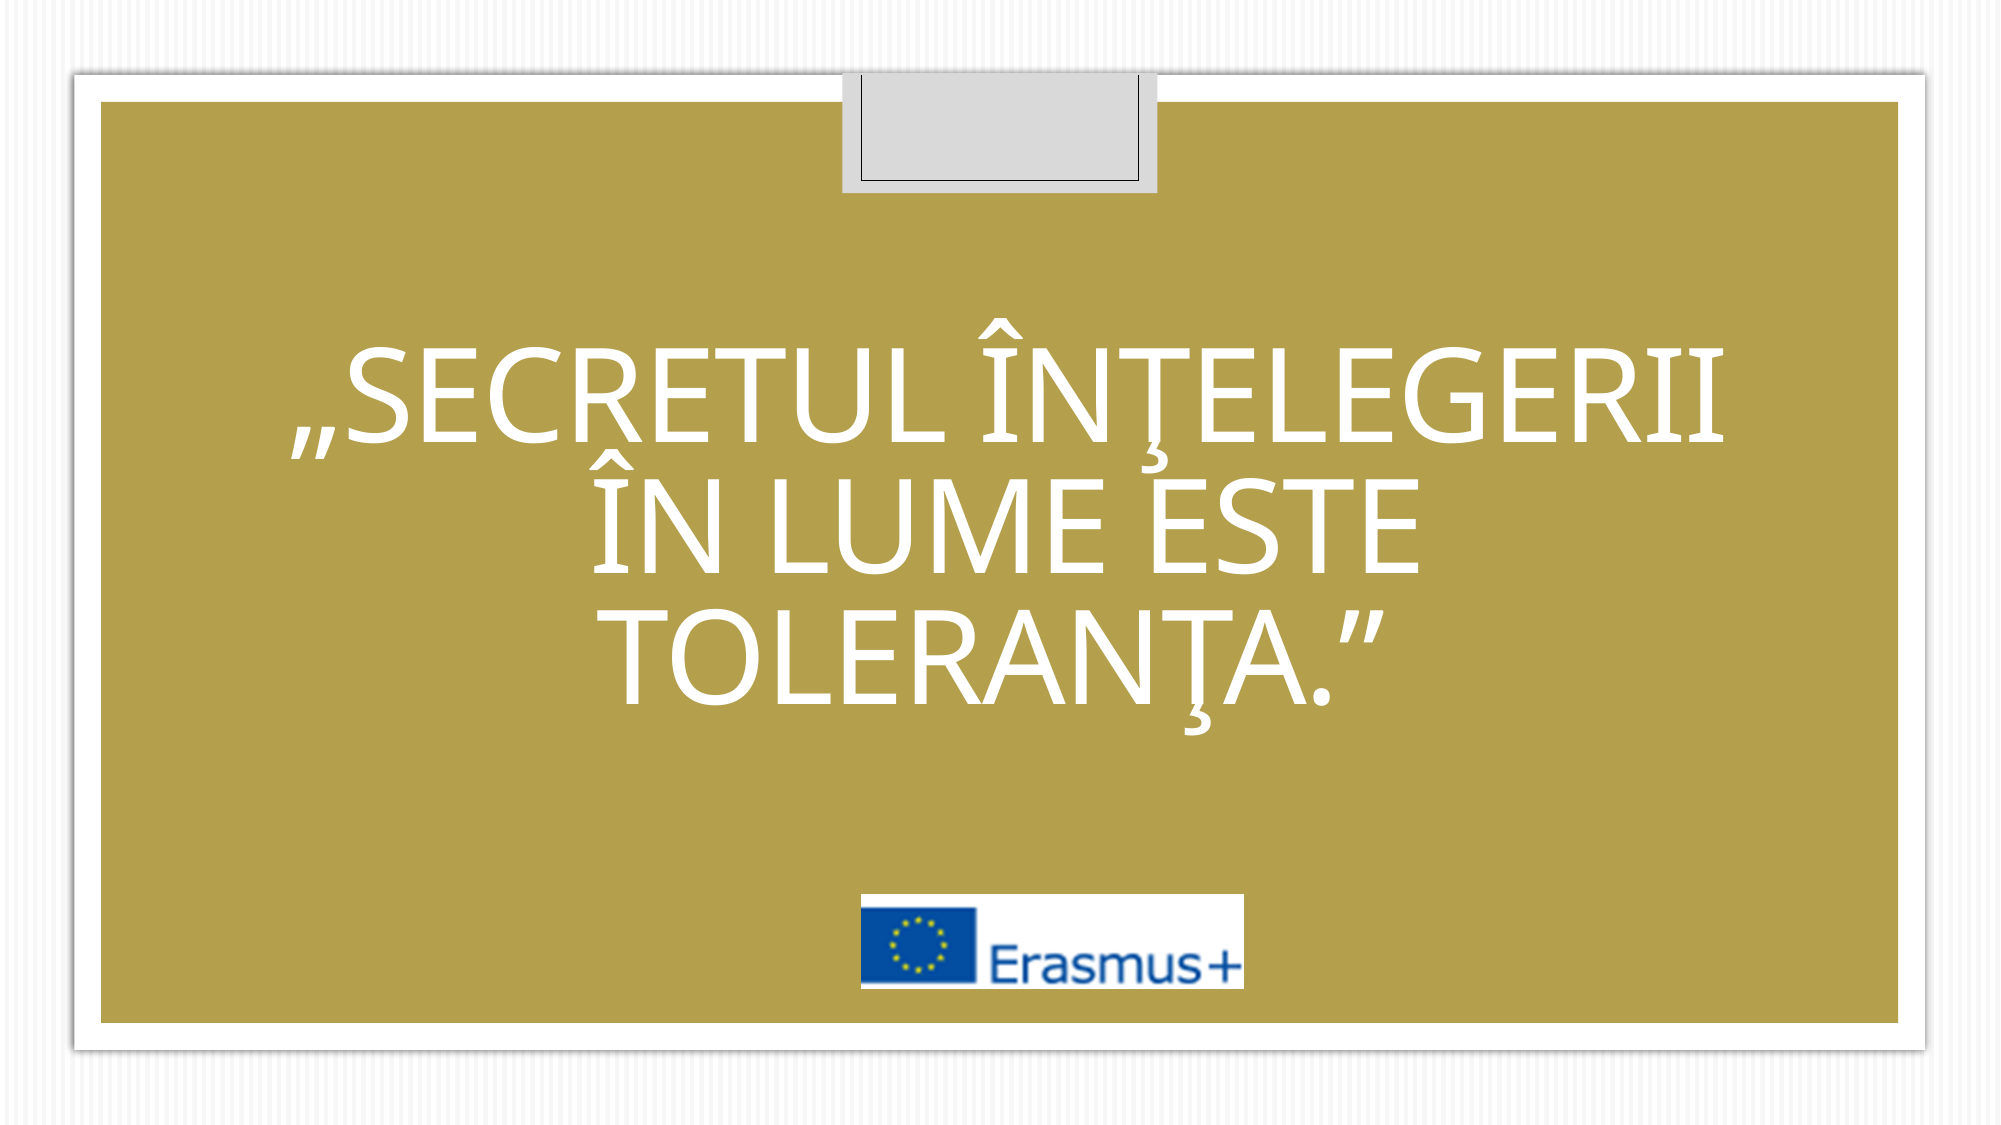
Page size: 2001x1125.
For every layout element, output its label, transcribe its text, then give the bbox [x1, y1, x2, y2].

title „Secretul înţelegerii în lume este toleranţa.” [198, 287, 1816, 781]
text_box [74, 74, 1925, 1050]
picture [861, 894, 1244, 989]
text_box [841, 72, 1158, 194]
text_box [101, 101, 1899, 1023]
text_box [0, 0, 2000, 1125]
